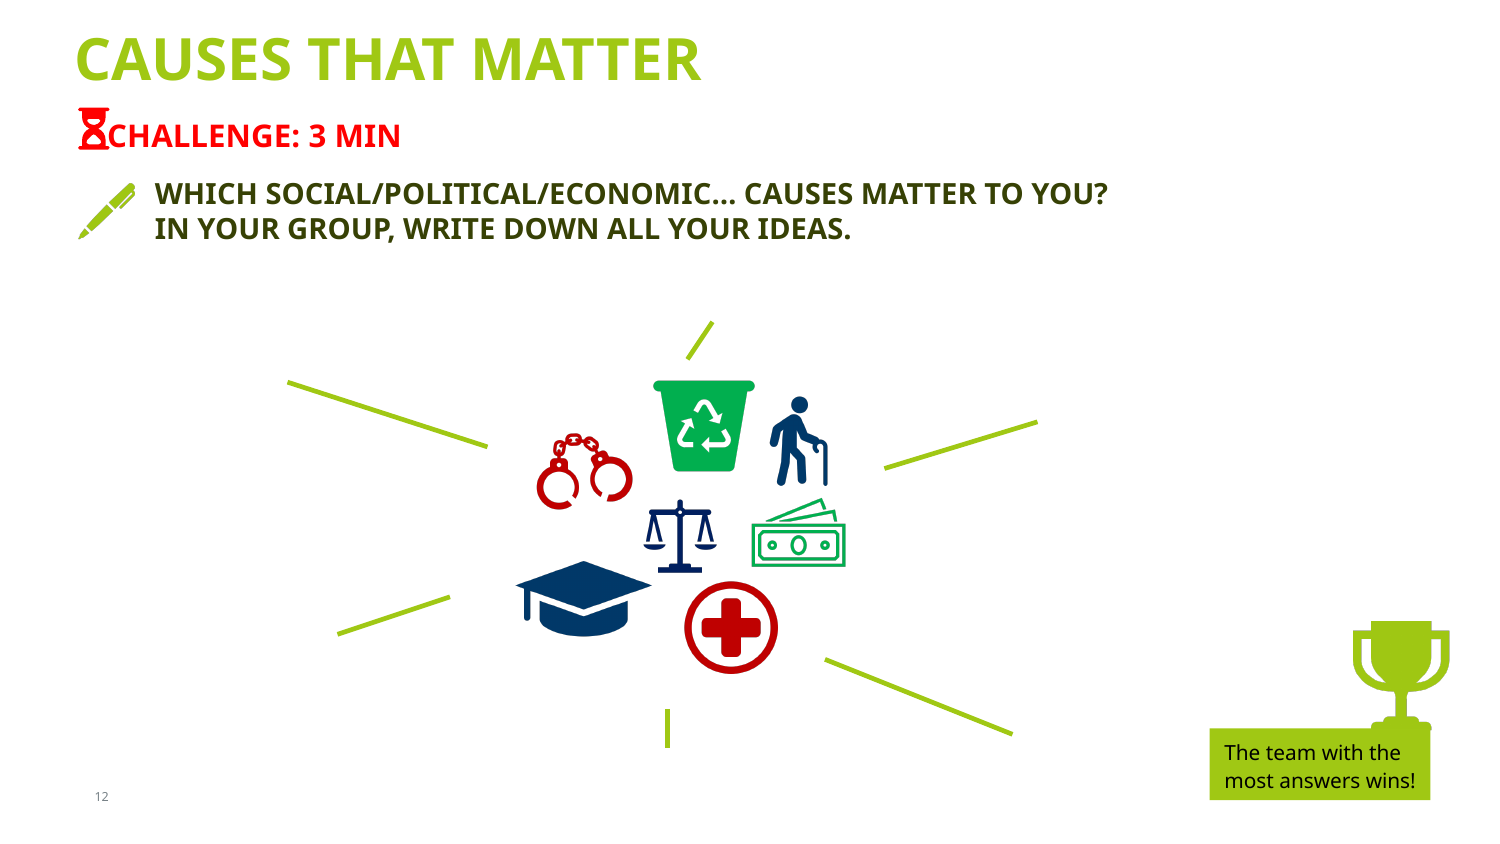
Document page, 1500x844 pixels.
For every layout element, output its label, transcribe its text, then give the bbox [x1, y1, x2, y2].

picture [1335, 609, 1467, 742]
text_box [884, 421, 1038, 469]
picture [75, 179, 139, 243]
text_box The team with the most answers wins! [1209, 728, 1431, 801]
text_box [824, 659, 1013, 735]
slide_number 12 [94, 771, 154, 824]
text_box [287, 382, 488, 447]
text_box [78, 107, 110, 150]
text_box WHICH SOCIAL/POLITICAL/ECONOMIC… CAUSES MATTER TO YOU? IN YOUR GROUP, WRITE DOWN ALL YOUR IDEAS. [139, 168, 1460, 253]
picture [508, 361, 849, 686]
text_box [337, 596, 450, 635]
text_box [687, 321, 713, 360]
title Causes that matter Challenge: 3 Min [74, 29, 1500, 223]
